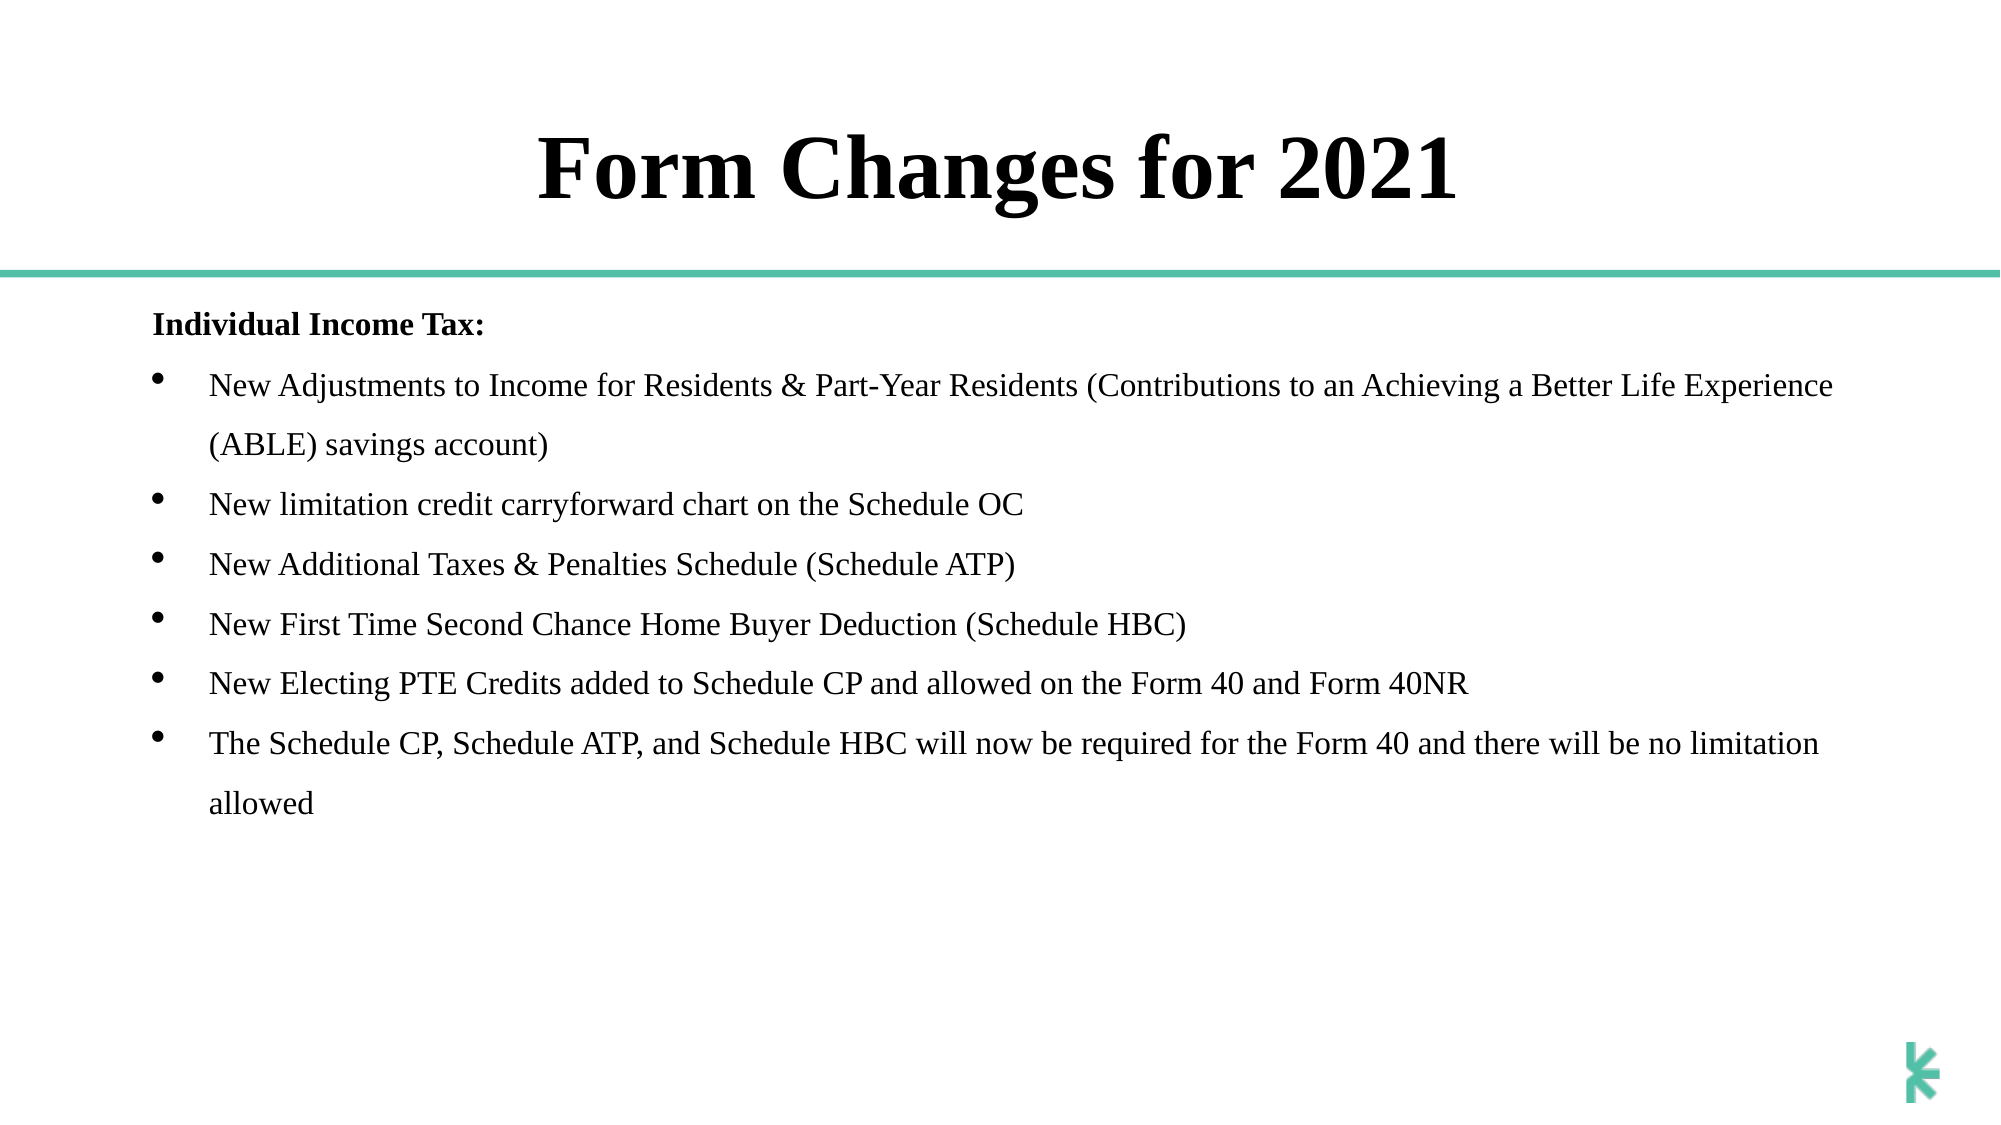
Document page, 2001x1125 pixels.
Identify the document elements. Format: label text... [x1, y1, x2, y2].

title Form Changes for 2021 [137, 59, 1863, 278]
list Individual Income Tax: New Adjustments to Income for Residents & Part-Year Residents (Contributions to an Achieving a Better Life Experience (ABLE) savings account) New limitation credit carryforward chart on the Schedule OC New Additional Taxes & Penalties Schedule (Schedule ATP) New First Time Second Chance Home Buyer Deduction (Schedule HBC) New Electing PTE Credits added to Schedule CP and allowed on the Form 40 and Form 40NR The Schedule CP, Schedule ATP, and Schedule HBC will now be required for the Form 40 and there will be no limitation allowed [137, 299, 1863, 1014]
